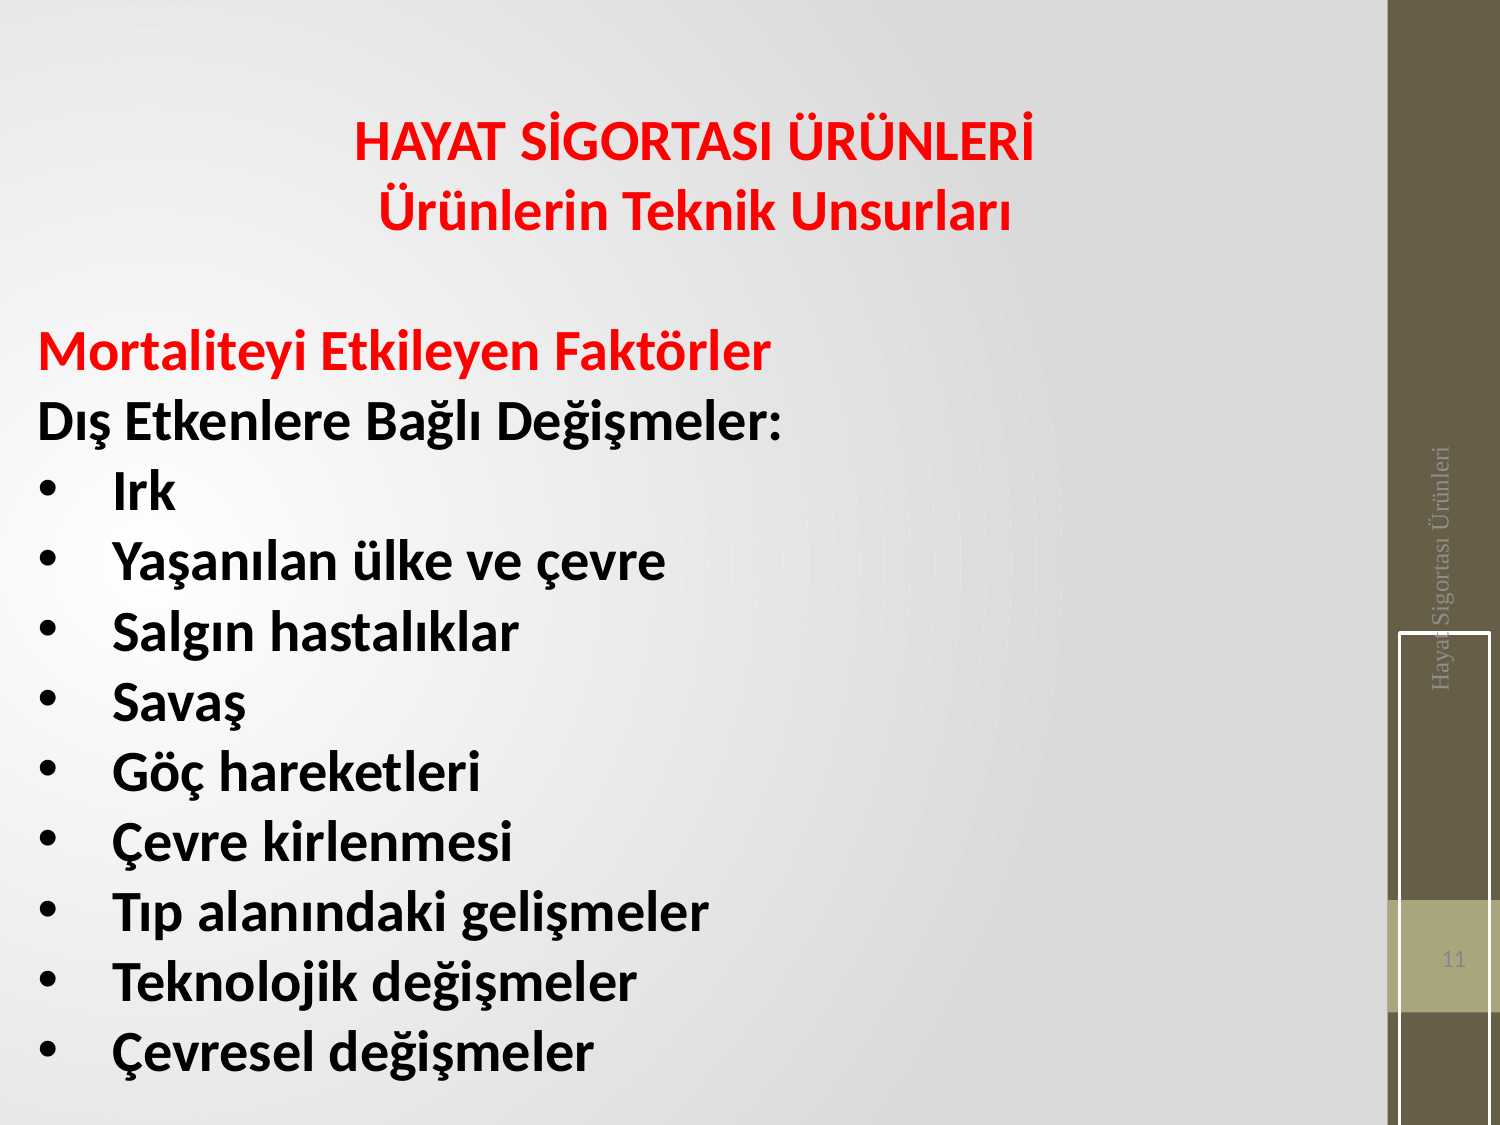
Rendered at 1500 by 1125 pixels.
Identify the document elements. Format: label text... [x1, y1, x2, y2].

slide_number 11 [1398, 631, 1491, 1125]
text_box HAYAT SİGORTASI ÜRÜNLERİ Ürünlerin Teknik Unsurları Mortaliteyi Etkileyen Faktörler Dış Etkenlere Bağlı Değişmeler: Irk Yaşanılan ülke ve çevre Salgın hastalıklar Savaş Göç hareketleri Çevre kirlenmesi Tıp alanındaki gelişmeler Teknolojik değişmeler Çevresel değişmeler [37, 99, 1354, 1084]
footer Hayat Sigortası Ürünleri [1408, 250, 1469, 889]
